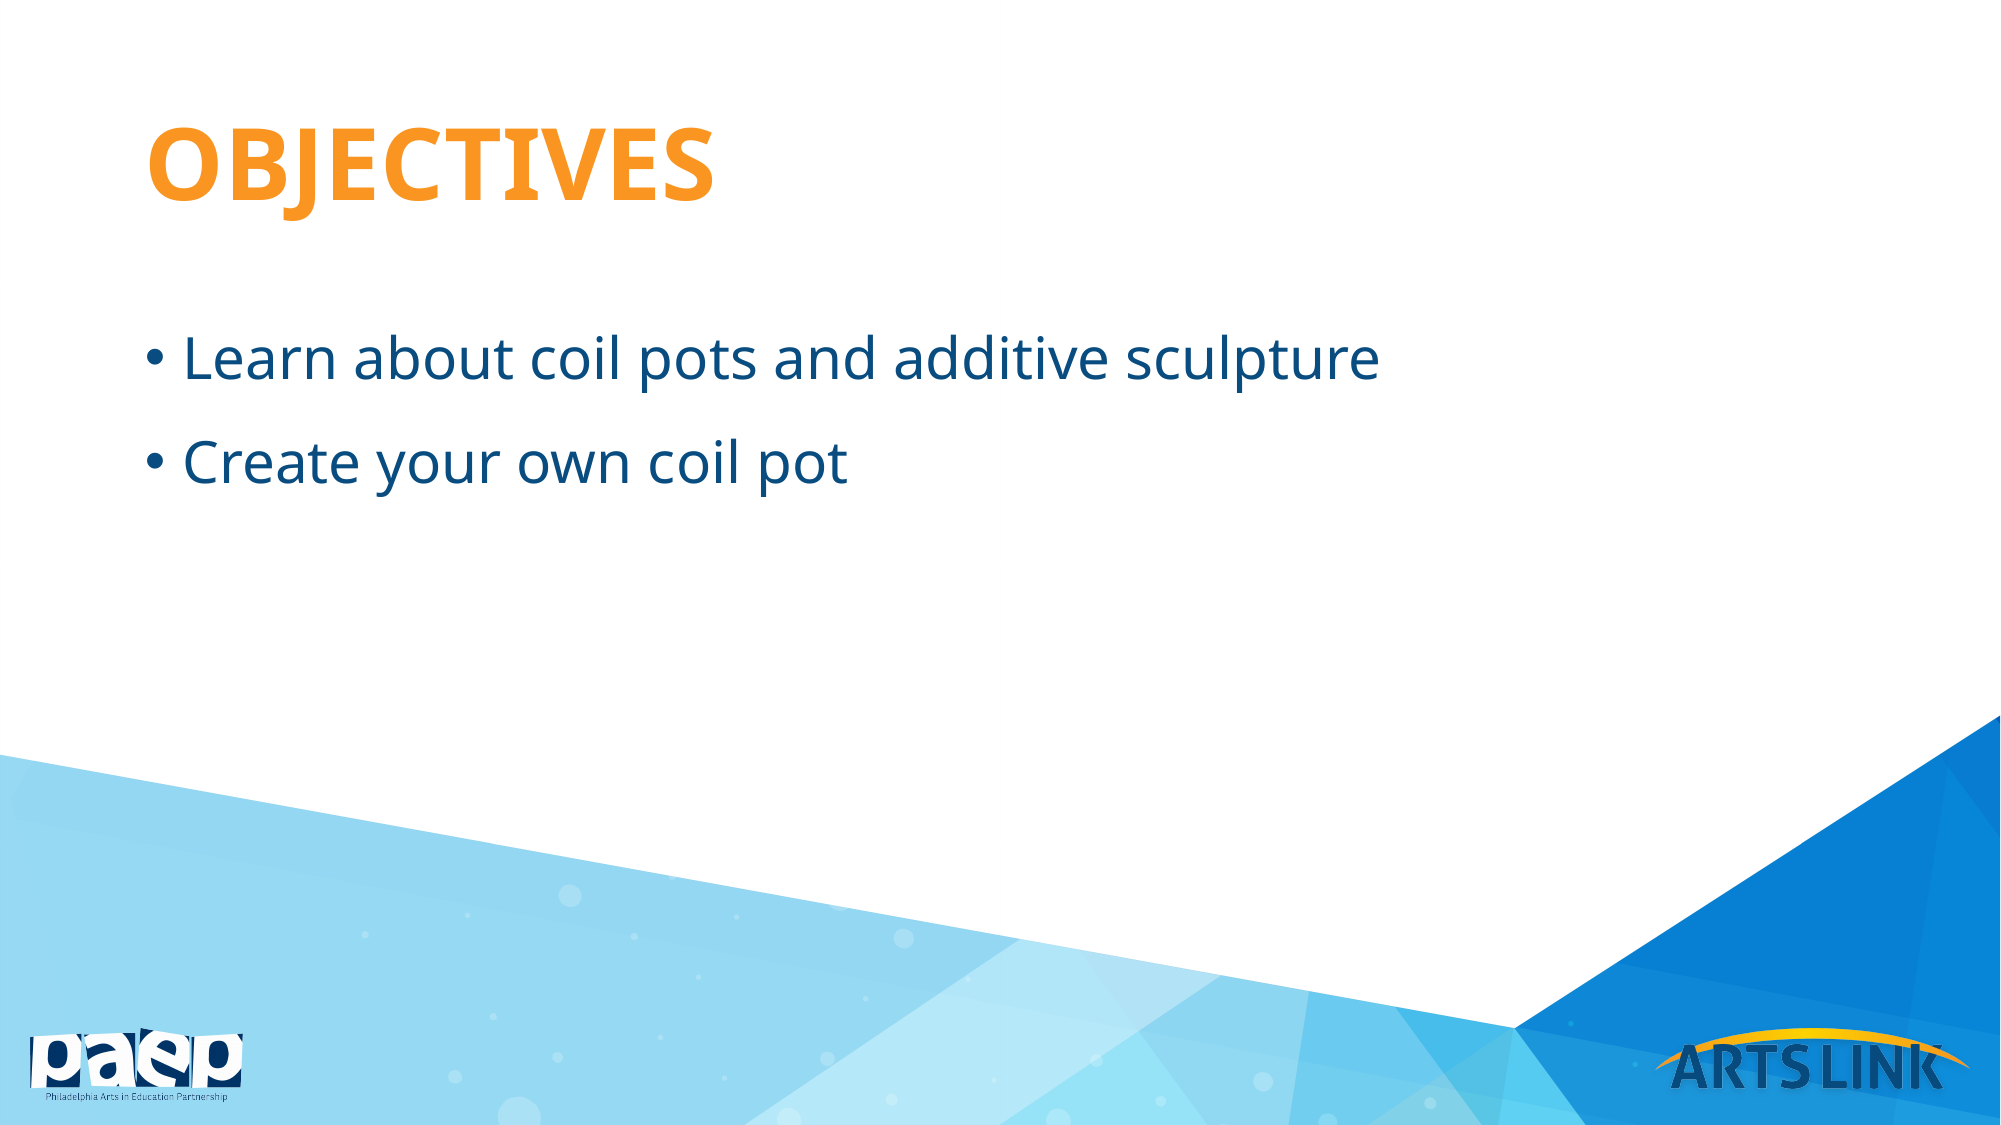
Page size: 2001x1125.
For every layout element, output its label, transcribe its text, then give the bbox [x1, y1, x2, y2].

picture [0, 0, 2001, 1125]
title objectives [136, 59, 1863, 278]
list Learn about coil pots and additive sculpture Create your own coil pot [136, 298, 1863, 1014]
